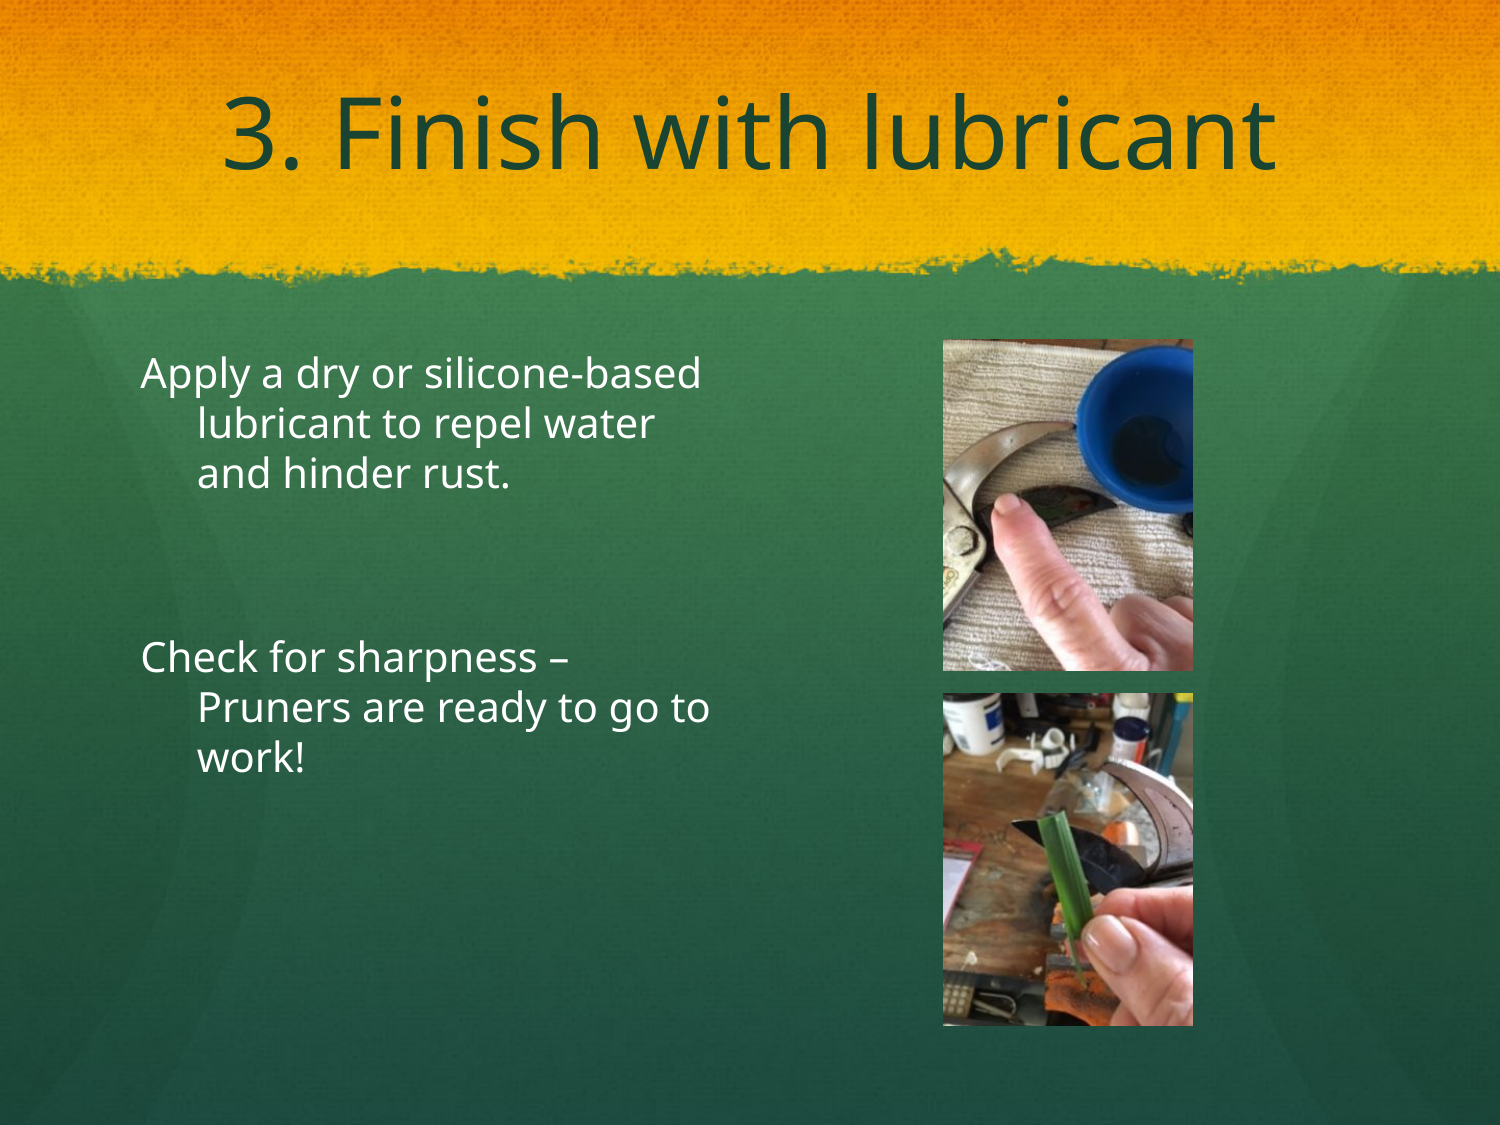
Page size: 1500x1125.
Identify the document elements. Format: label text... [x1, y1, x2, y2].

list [942, 693, 1193, 1027]
list Apply a dry or silicone-based lubricant to repel water and hinder rust. Check for sharpness – Pruners are ready to go to work! [125, 339, 739, 1026]
title 3. Finish with lubricant [125, 12, 1375, 246]
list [942, 338, 1193, 672]
picture [0, 0, 1500, 1125]
